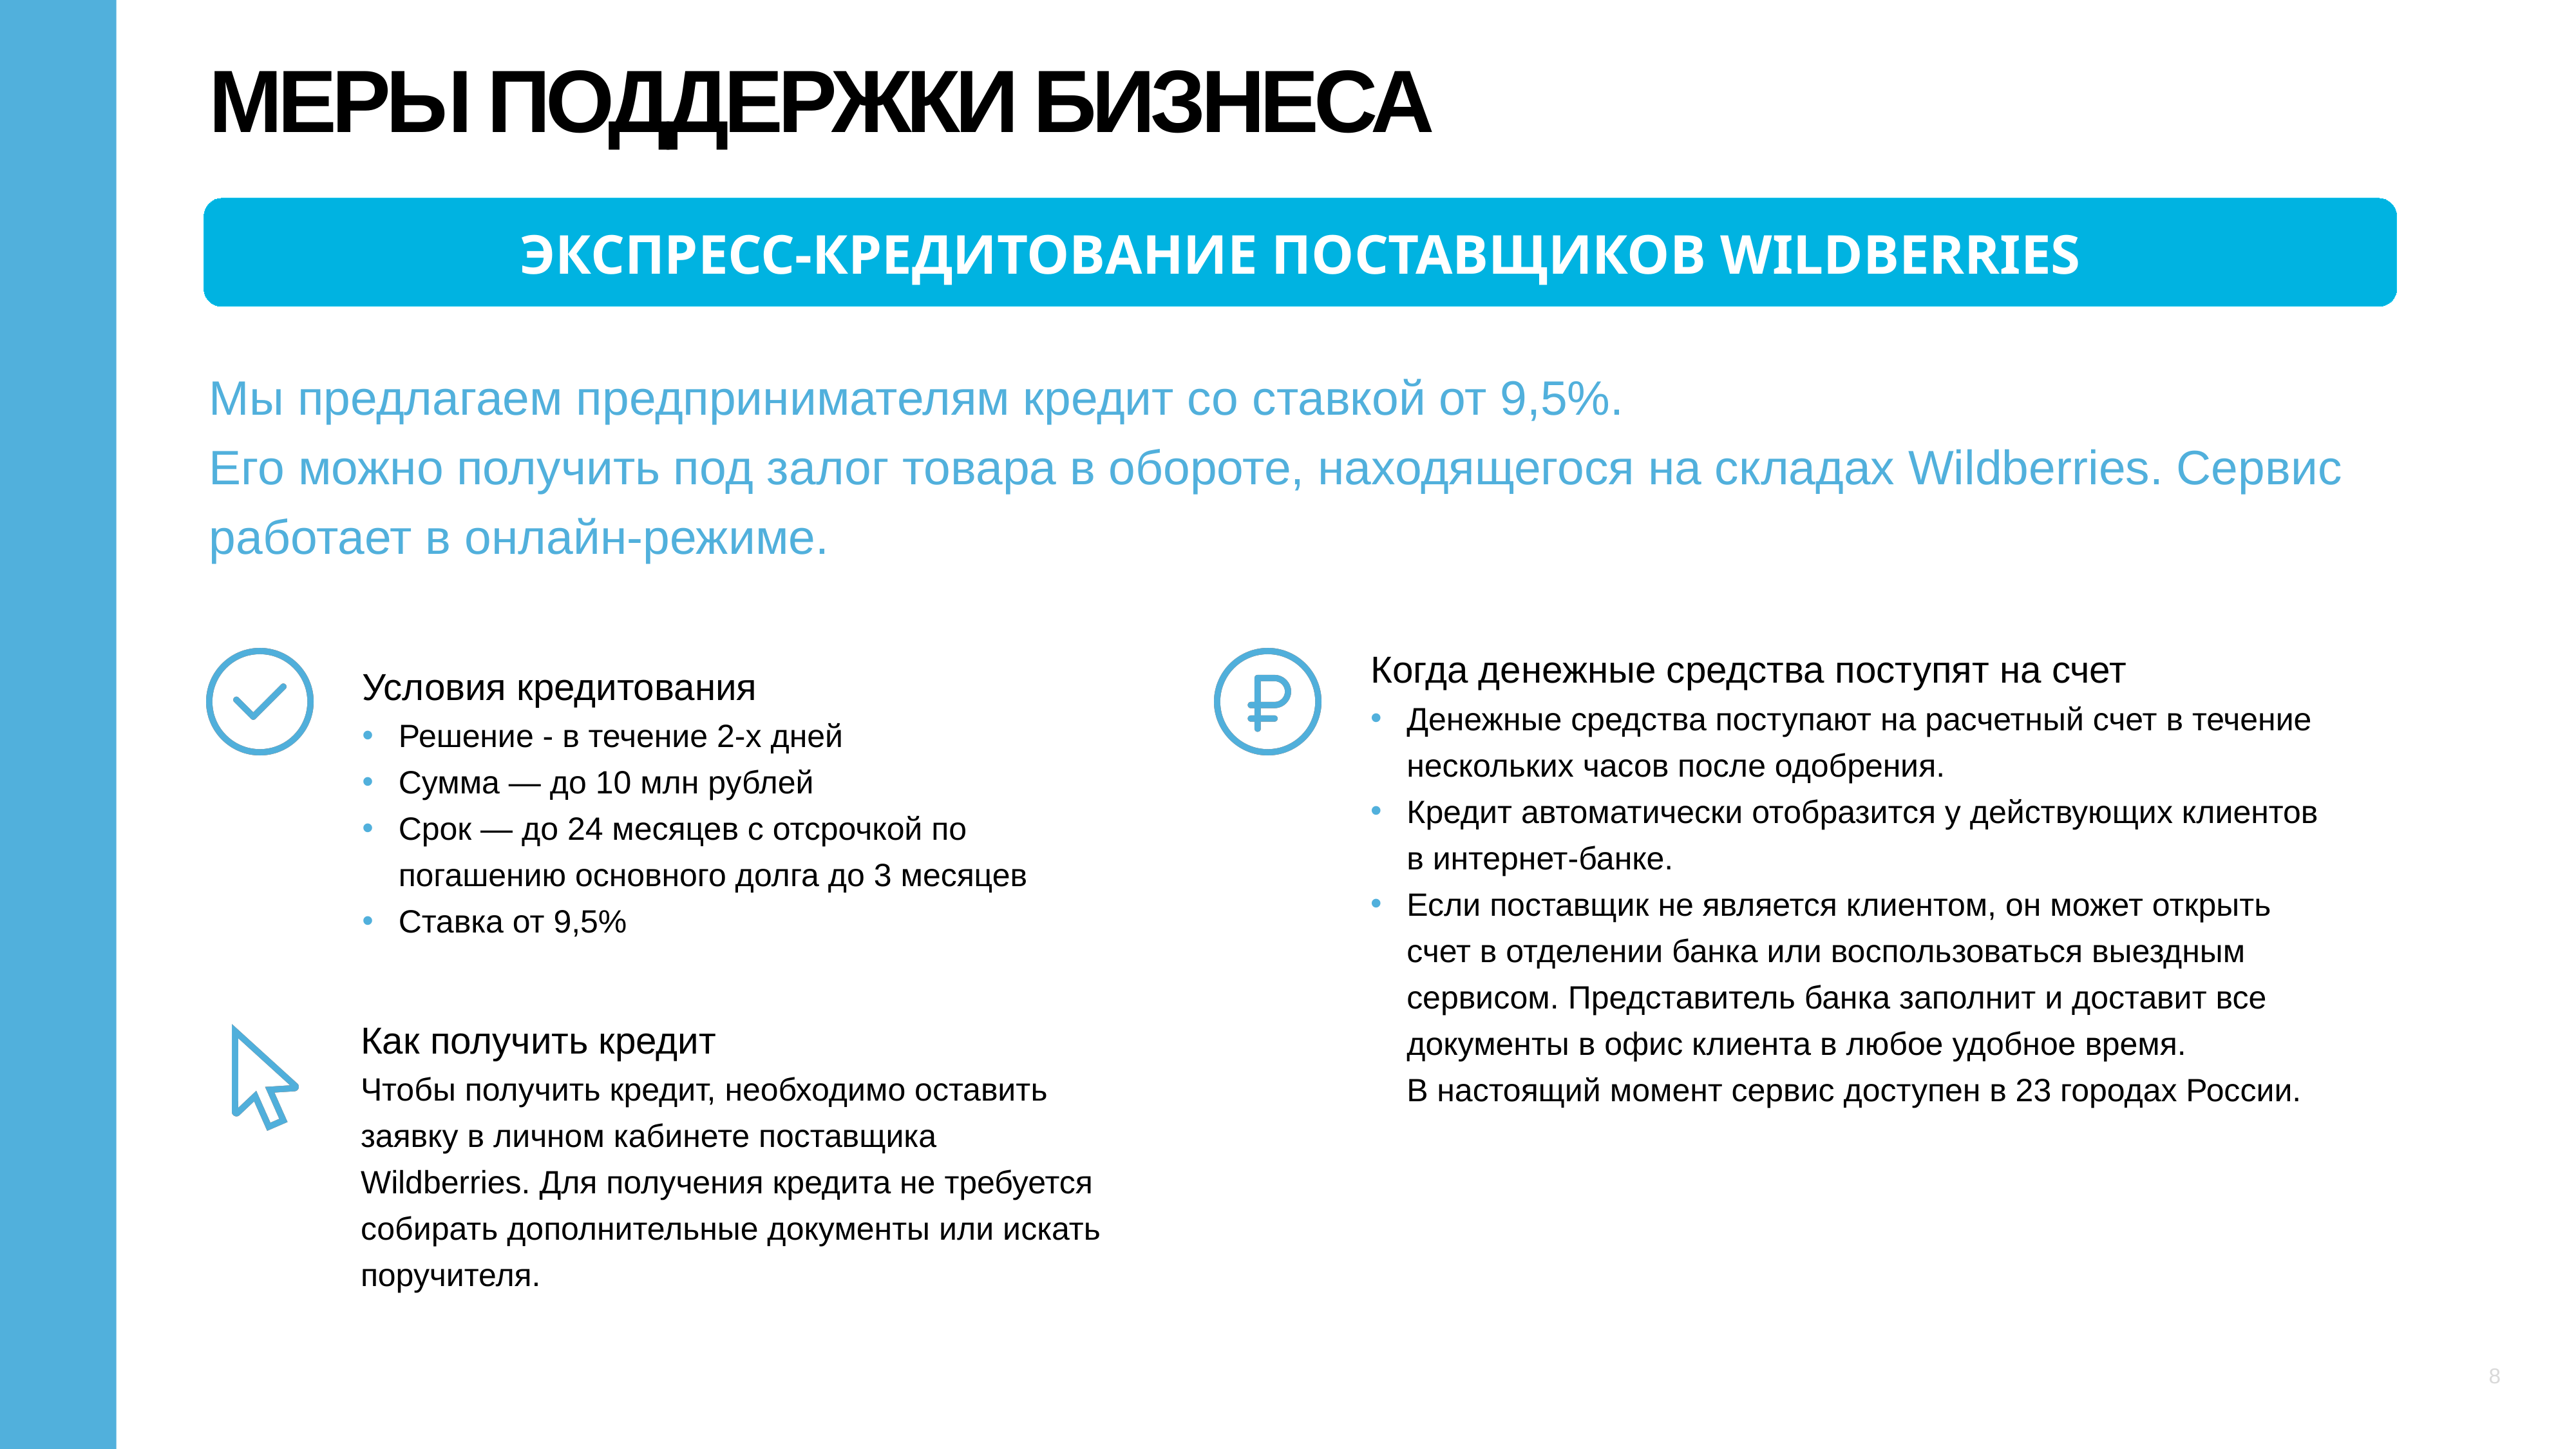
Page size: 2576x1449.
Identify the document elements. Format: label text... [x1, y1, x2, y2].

picture [232, 1023, 299, 1132]
text_box Как получить кредит Чтобы получить кредит, необходимо оставить заявку в личном кабинете поставщика Wildberries. Для получения кредита не требуется собирать дополнительные документы или искать поручителя. [355, 1001, 1108, 1299]
text_box Условия кредитования Решение - в течение 2-х дней Сумма — до 10 млн рублей Срок — до 24 месяцев с отсрочкой по погашению основного долга до 3 месяцев Ставка от 9,5% [357, 648, 1138, 945]
picture [205, 648, 314, 755]
text_box Когда денежные средства поступят на счет Денежные средства поступают на расчетный счет в течение нескольких часов после одобрения. Кредит автоматически отобразится у действующих клиентов в интернет-банке. Если поставщик не является клиентом, он может открыть счет в отделении банка или воспользоваться выездным сервисом. Представитель банка заполнит и доставит все документы в офис клиента в любое удобное время. В настоящий момент сервис доступен в 23 городах России. [1365, 631, 2332, 1113]
picture [1214, 648, 1321, 755]
text_box [0, 0, 117, 1449]
text_box Мы предлагаем предпринимателям кредит со ставкой от 9,5%. Его можно получить под залог товара в обороте, находящегося на складах Wildberries. Сервис работает в онлайн-режиме. [204, 349, 2425, 569]
text_box МЕРЫ ПОДДЕРЖКИ БИЗНЕСА [204, 59, 2332, 155]
text_box ЭКСПРЕСС-КРЕДИТОВАНИЕ ПОСТАВЩИКОВ WILDBERRIES [204, 198, 2397, 307]
